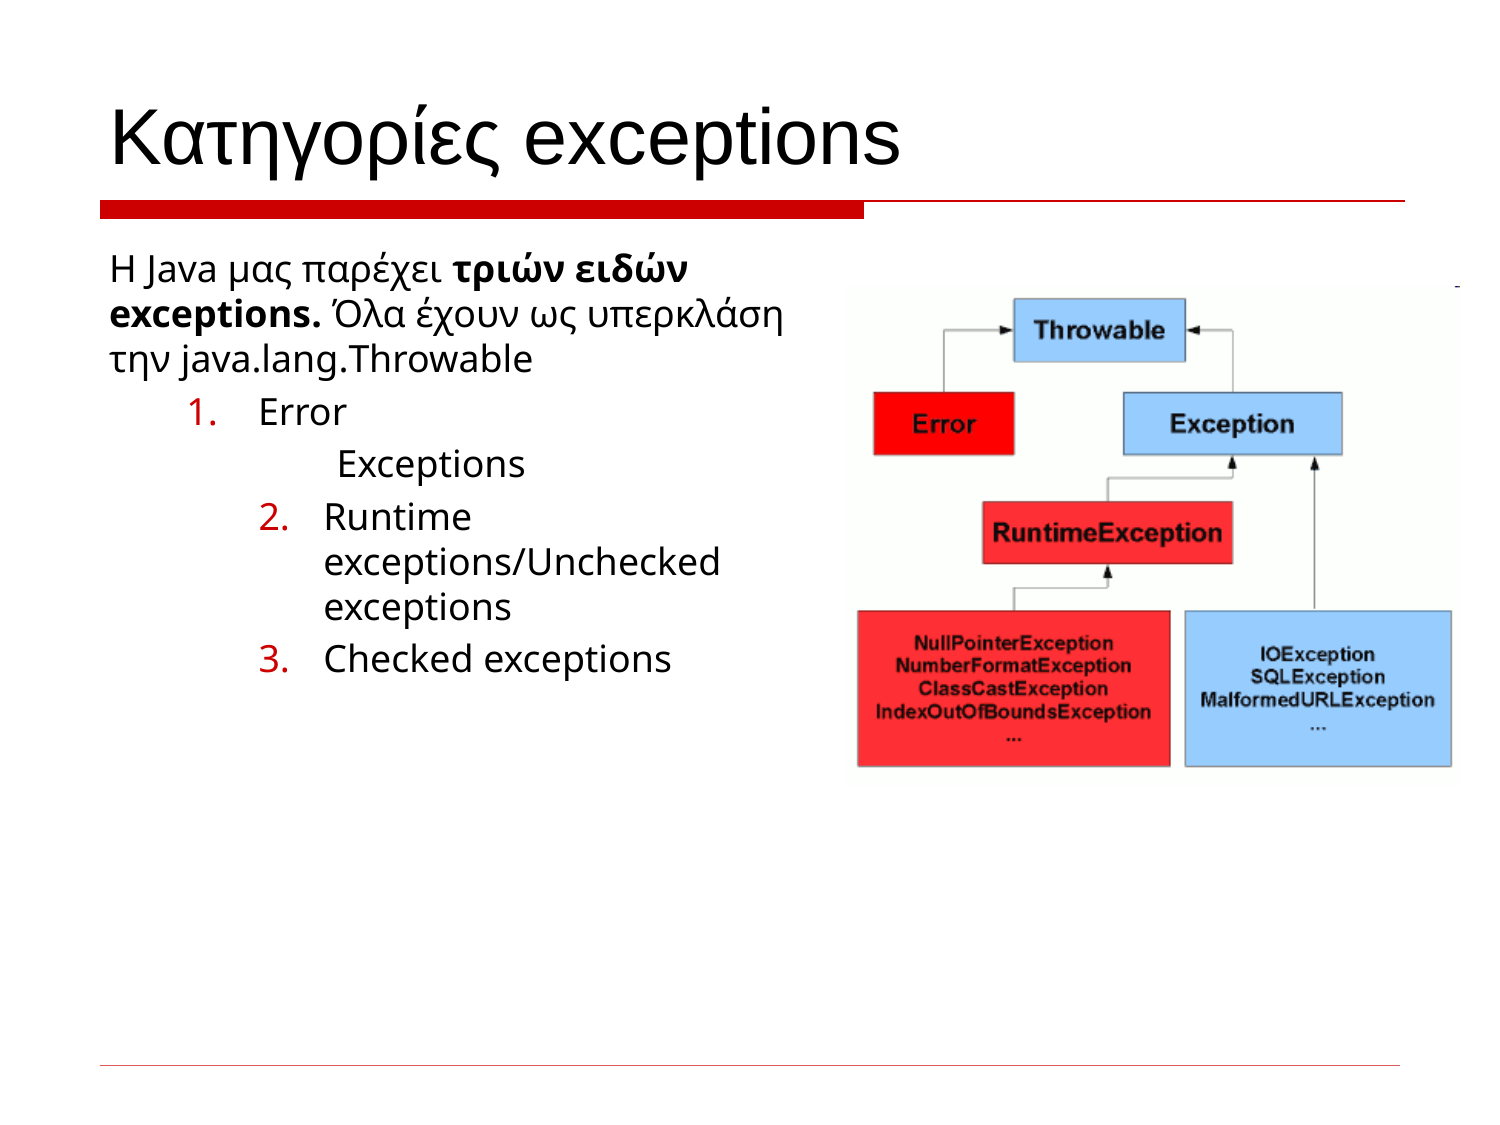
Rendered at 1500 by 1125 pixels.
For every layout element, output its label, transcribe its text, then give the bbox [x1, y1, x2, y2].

title Κατηγορίες exceptions [93, 49, 1407, 188]
list Η Java μας παρέχει τριών ειδών exceptions. Όλα έχουν ως υπερκλάση την java.lang.Throwable Error Exceptions Runtime exceptions/Unchecked exceptions Checked exceptions [93, 237, 818, 1013]
picture [845, 286, 1461, 787]
